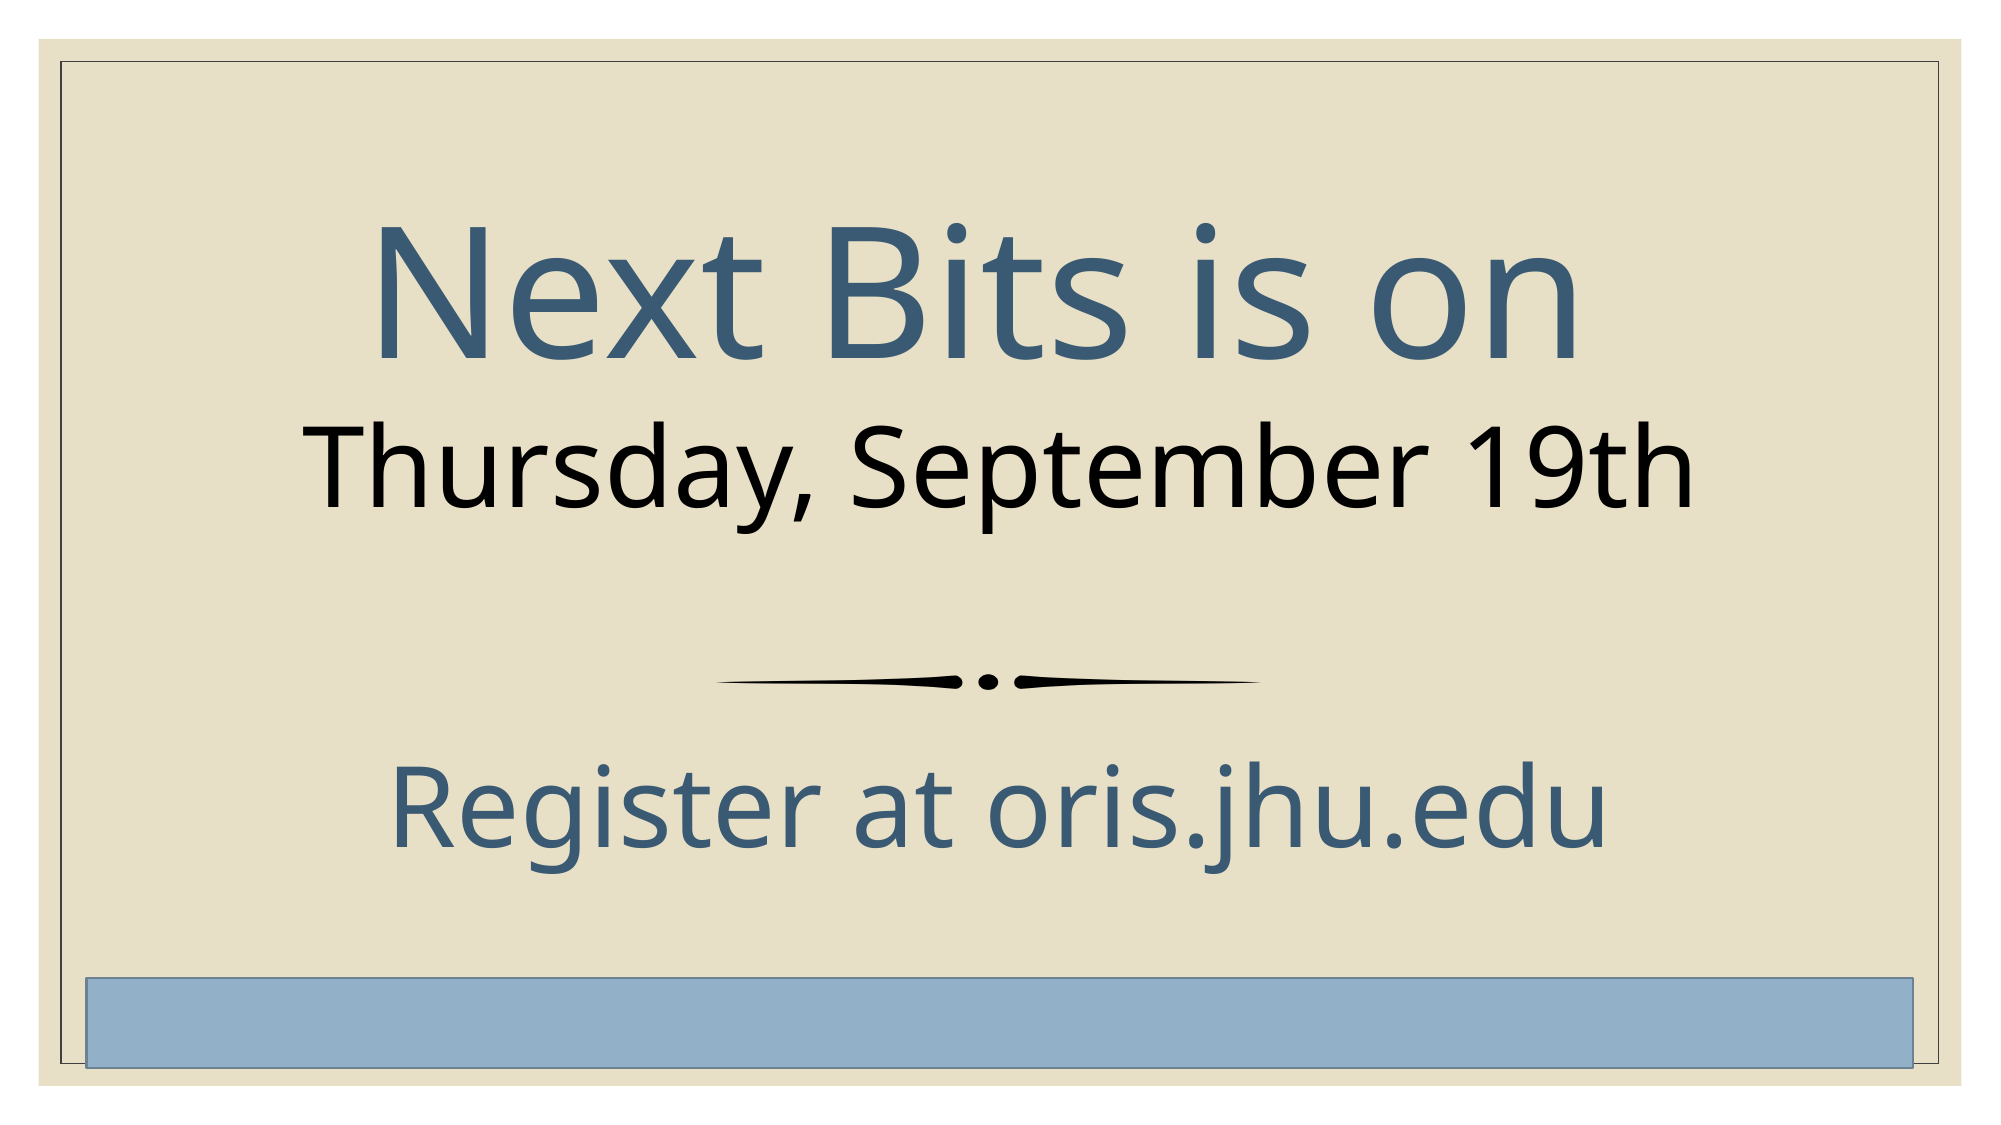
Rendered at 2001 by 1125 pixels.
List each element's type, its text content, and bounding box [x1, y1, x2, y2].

text_box Register at oris.jhu.edu [371, 727, 1629, 878]
text_box Next Bits is on Thursday, September 19th [104, 168, 1898, 538]
picture [692, 674, 1285, 705]
text_box [85, 977, 1914, 1069]
